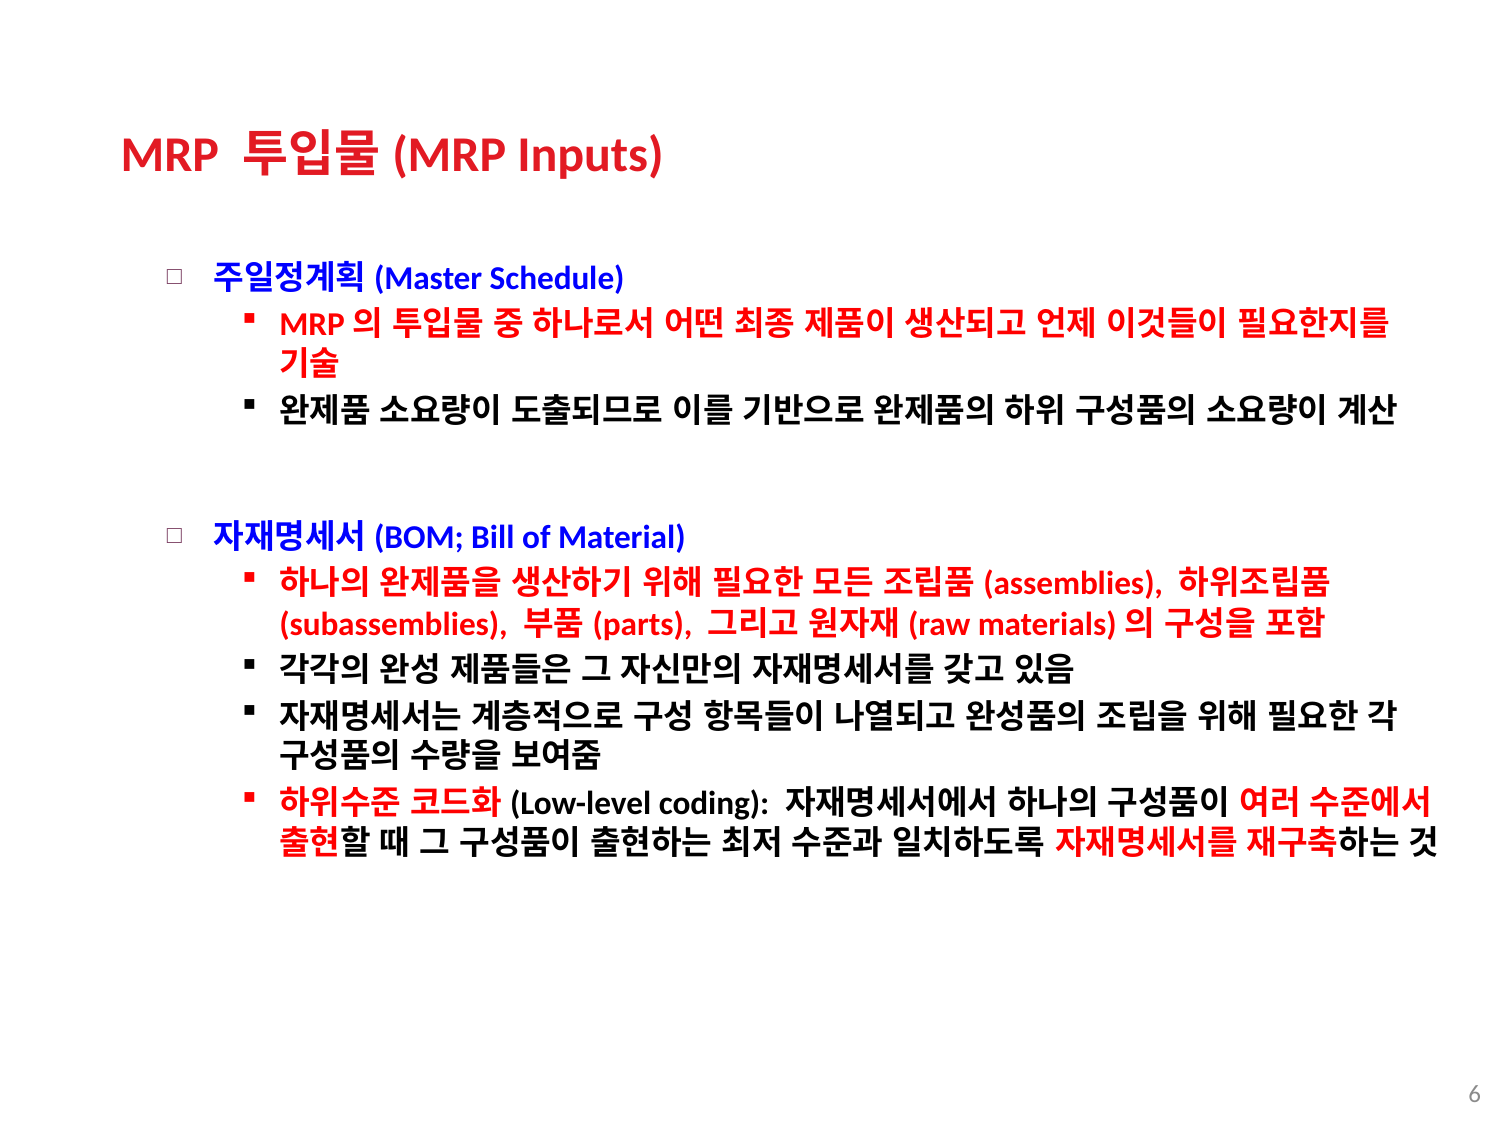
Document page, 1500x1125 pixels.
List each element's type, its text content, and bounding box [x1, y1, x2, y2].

slide_number 6 [1103, 1062, 1497, 1123]
list 주일정계획(Master Schedule) MRP의 투입물 중 하나로서 어떤 최종 제품이 생산되고 언제 이것들이 필요한지를 기술 완제품 소요량이 도출되므로 이를 기반으로 완제품의 하위 구성품의 소요량이 계산 자재명세서(BOM; Bill of Material) 하나의 완제품을 생산하기 위해 필요한 모든 조립품(assemblies), 하위조립품(subassemblies), 부품(parts), 그리고 원자재(raw materials)의 구성을 포함 각각의 완성 제품들은 그 자신만의 자재명세서를 갖고 있음 자재명세서는 계층적으로 구성 항목들이 나열되고 완성품의 조립을 위해 필요한 각 구성품의 수량을 보여줌 하위수준 코드화(Low-level coding): 자재명세서에서 하나의 구성품이 여러 수준에서 출현할 때 그 구성품이 출현하는 최저 수준과 일치하도록 자재명세서를 재구축하는 것 [91, 255, 1440, 1063]
list MRP 투입물(MRP Inputs) [120, 35, 1316, 199]
